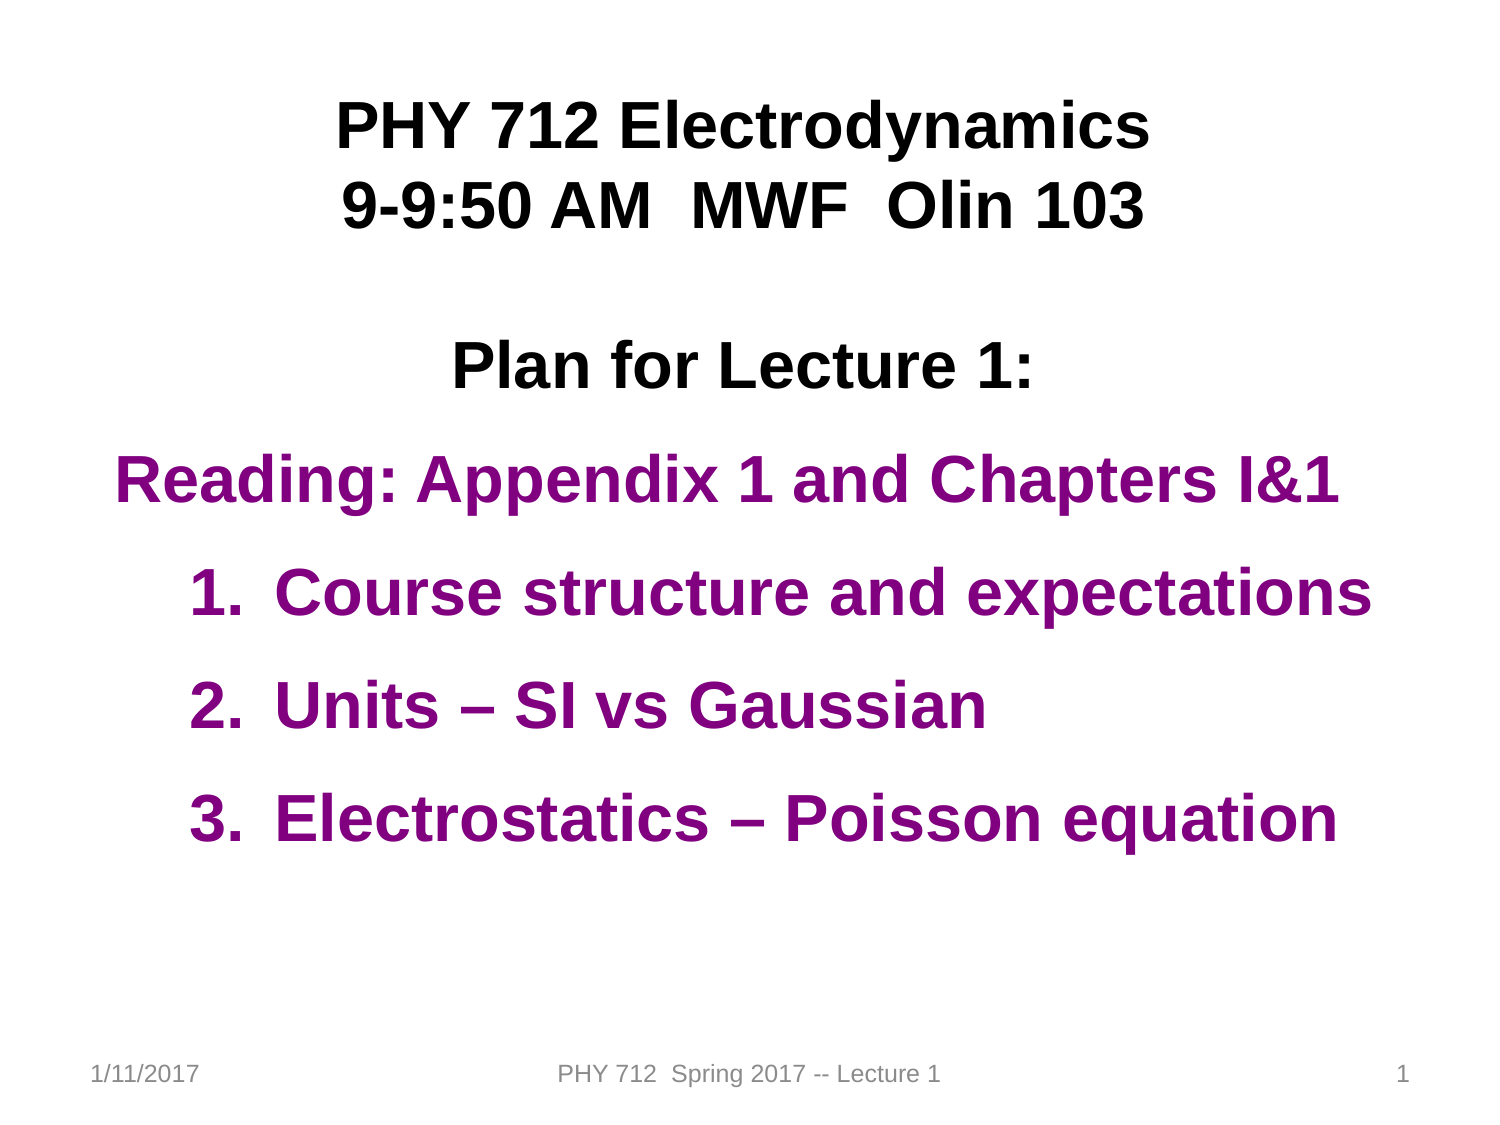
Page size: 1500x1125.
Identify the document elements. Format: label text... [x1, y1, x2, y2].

text_box PHY 712 Electrodynamics 9-9:50 AM MWF Olin 103 Plan for Lecture 1: Reading: Appendix 1 and Chapters I&1 Course structure and expectations Units – SI vs Gaussian Electrostatics – Poisson equation [24, 74, 1463, 863]
slide_number 1 [1074, 1042, 1425, 1103]
footer PHY 712 Spring 2017 -- Lecture 1 [512, 1042, 988, 1103]
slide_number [75, 1042, 425, 1103]
